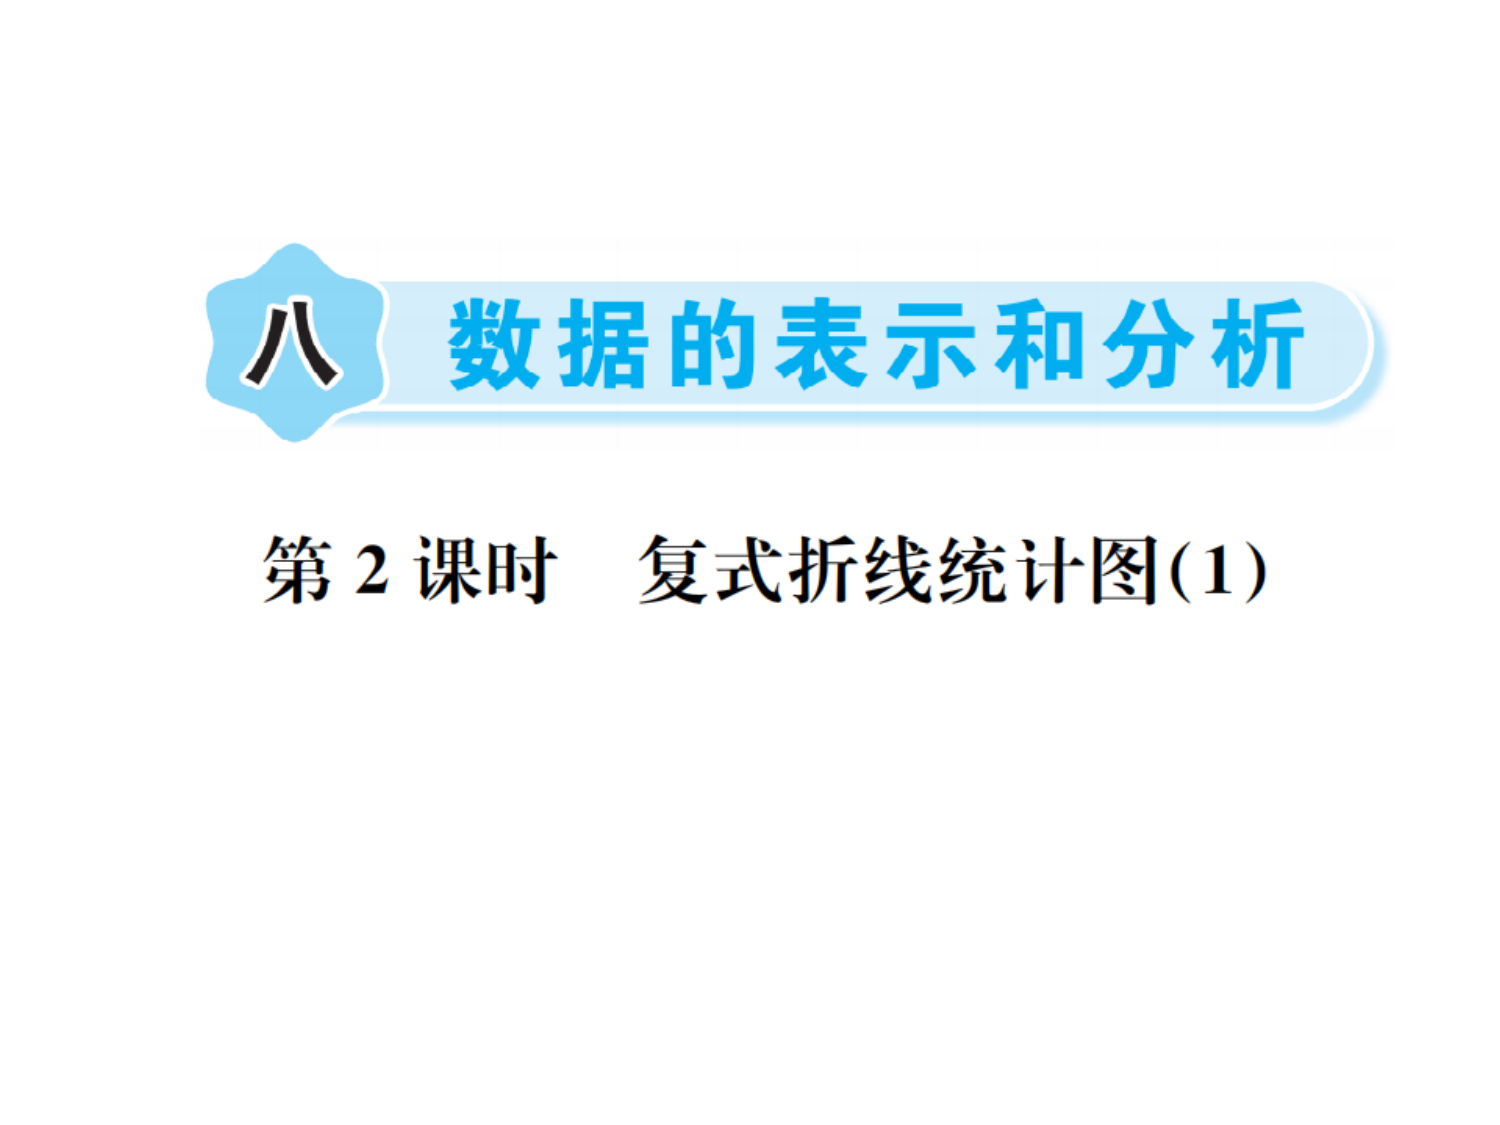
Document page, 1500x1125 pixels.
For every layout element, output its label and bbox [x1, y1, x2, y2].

picture [182, 219, 1410, 474]
picture [228, 499, 1271, 626]
